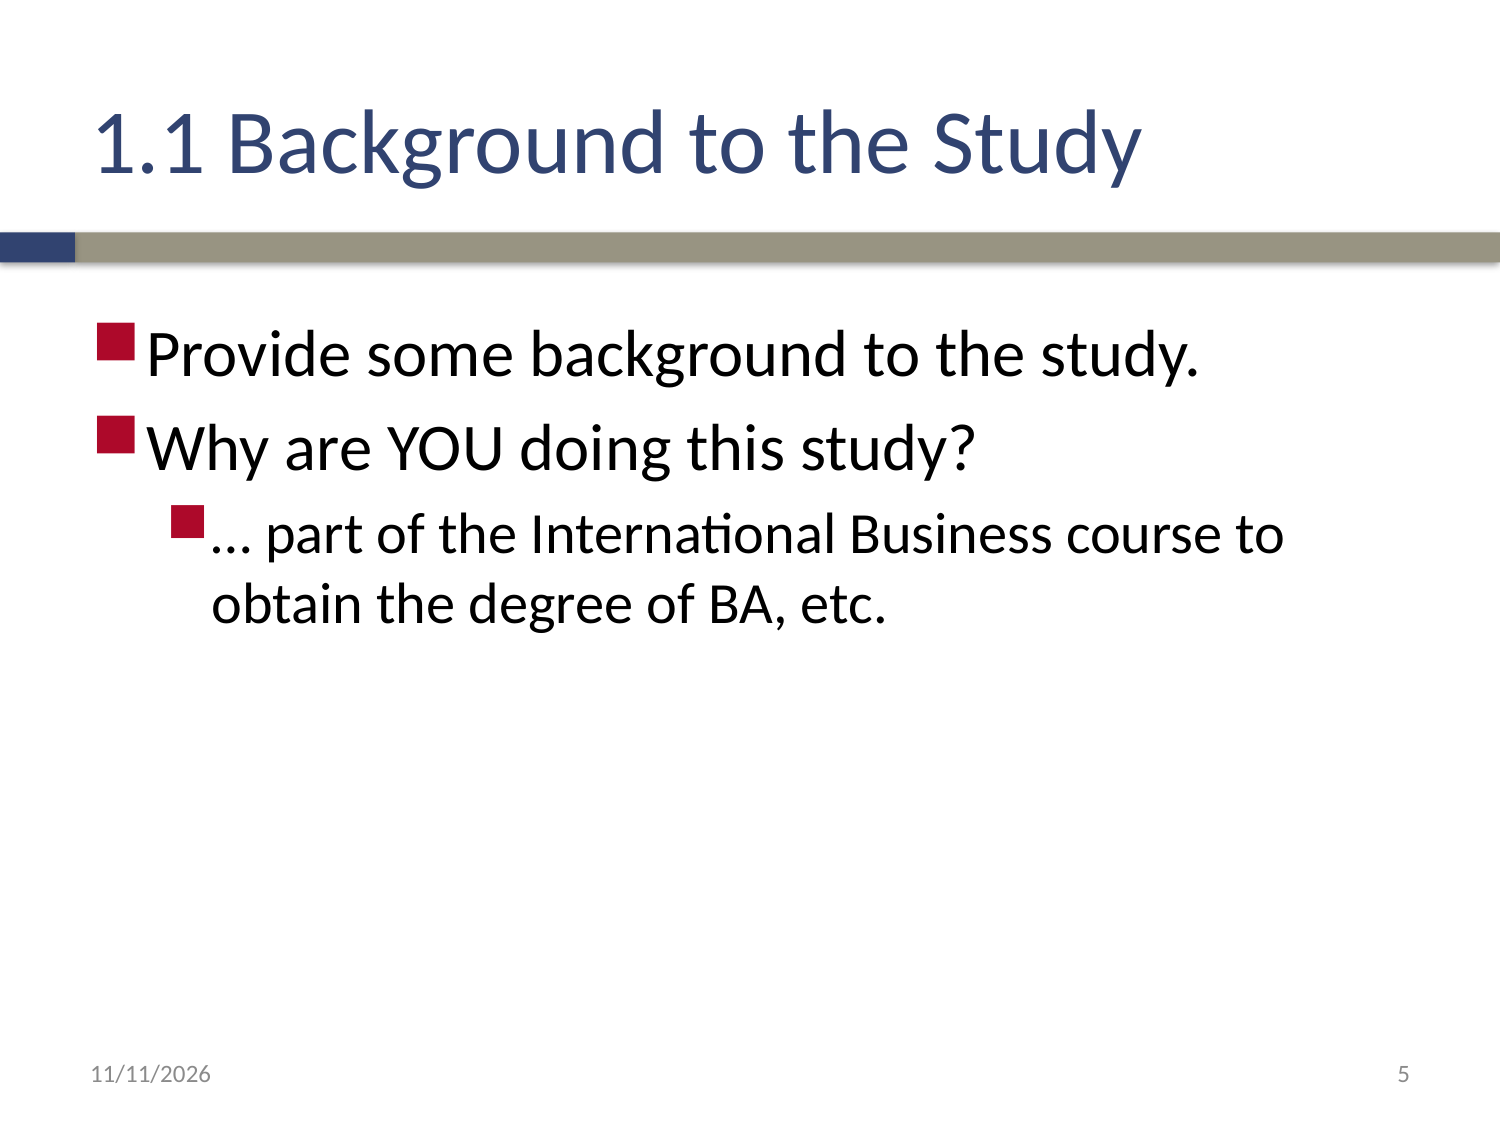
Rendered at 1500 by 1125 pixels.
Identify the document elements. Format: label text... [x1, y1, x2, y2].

title 1.1 Background to the Study [75, 42, 1425, 231]
list Provide some background to the study. Why are YOU doing this study? … part of the International Business course to obtain the degree of BA, etc. [75, 302, 1425, 1005]
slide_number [75, 1042, 425, 1103]
slide_number 5 [1074, 1042, 1425, 1103]
